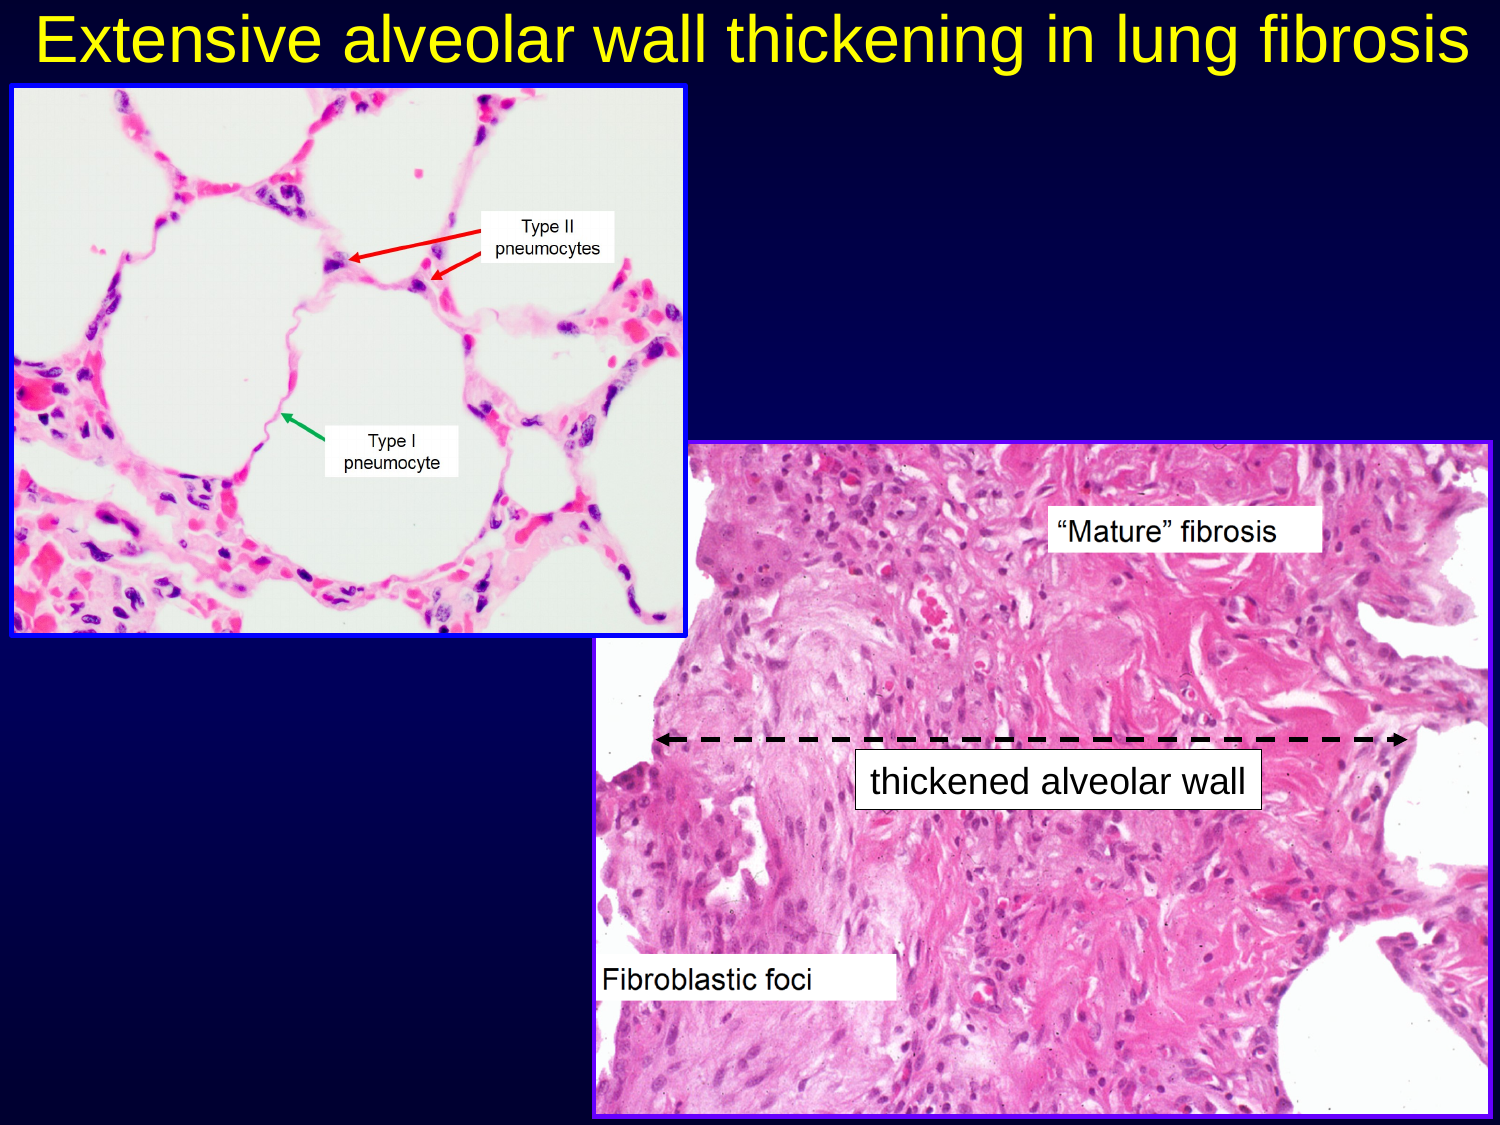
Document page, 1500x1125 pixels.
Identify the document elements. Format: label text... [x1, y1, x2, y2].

title Extensive alveolar wall thickening in lung fibrosis [0, 0, 1500, 88]
picture [13, 87, 1489, 1115]
